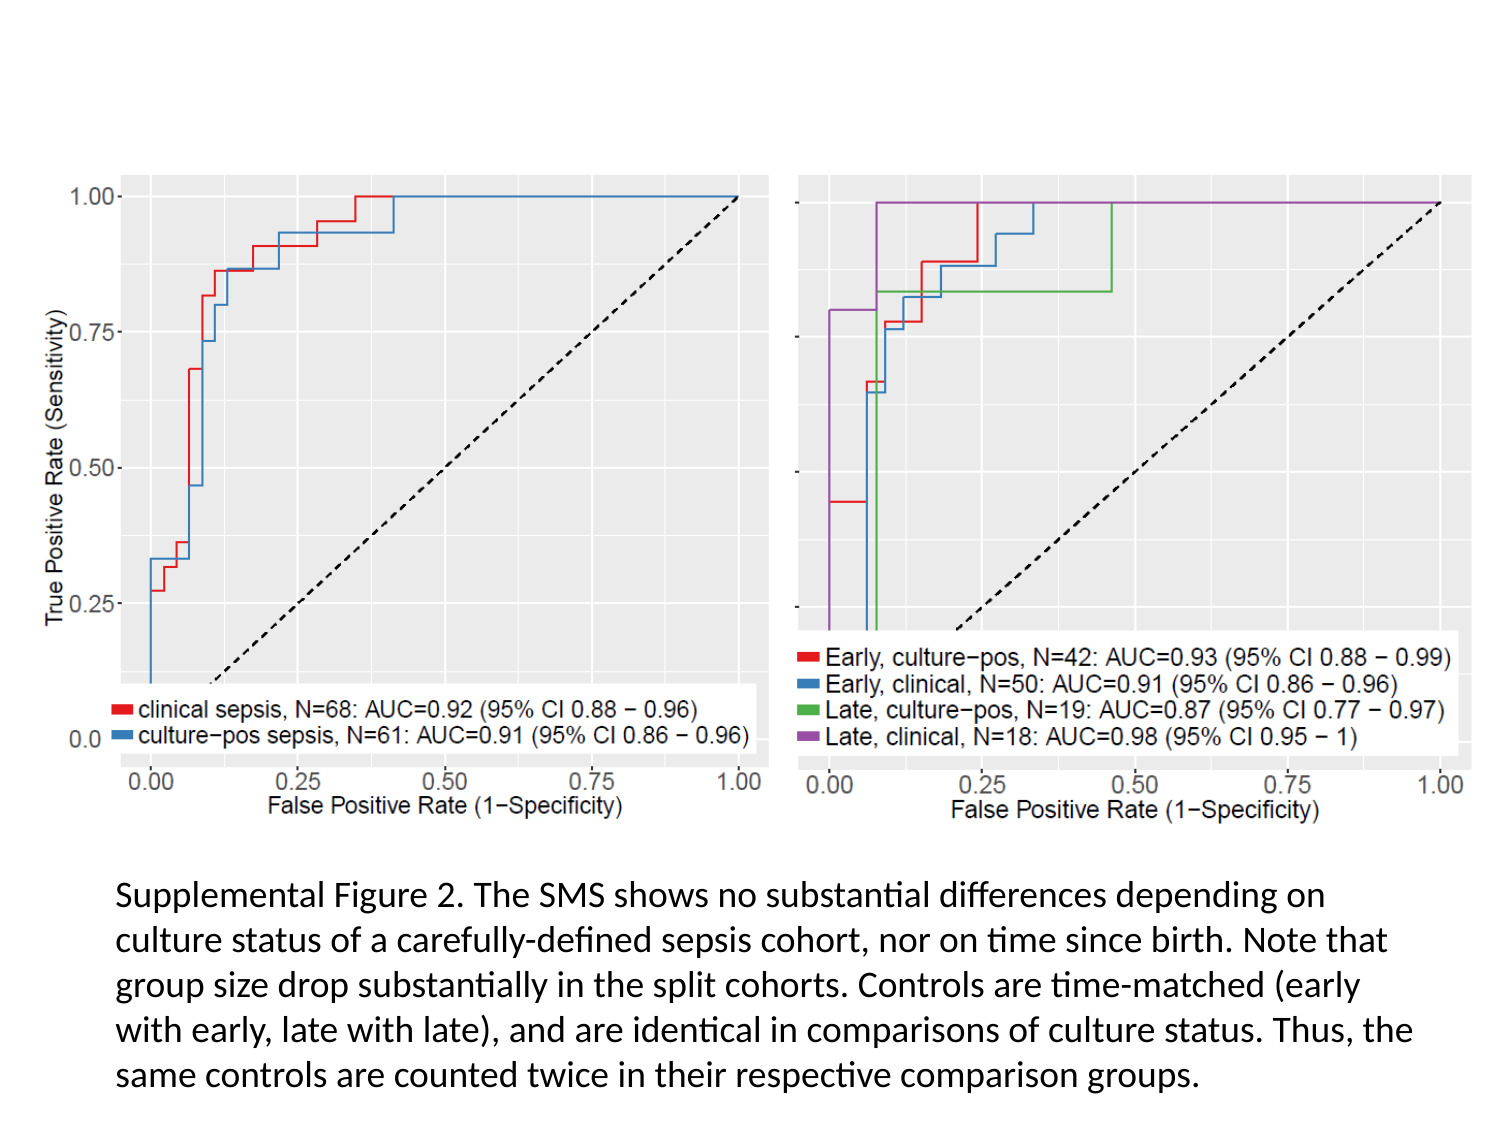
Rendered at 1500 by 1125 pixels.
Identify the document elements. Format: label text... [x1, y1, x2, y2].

picture [34, 175, 776, 826]
picture [792, 175, 1479, 830]
text_box Supplemental Figure 2. The SMS shows no substantial differences depending on culture status of a carefully-defined sepsis cohort, nor on time since birth. Note that group size drop substantially in the split cohorts. Controls are time-matched (early with early, late with late), and are identical in comparisons of culture status. Thus, the same controls are counted twice in their respective comparison groups. [100, 862, 1444, 1103]
